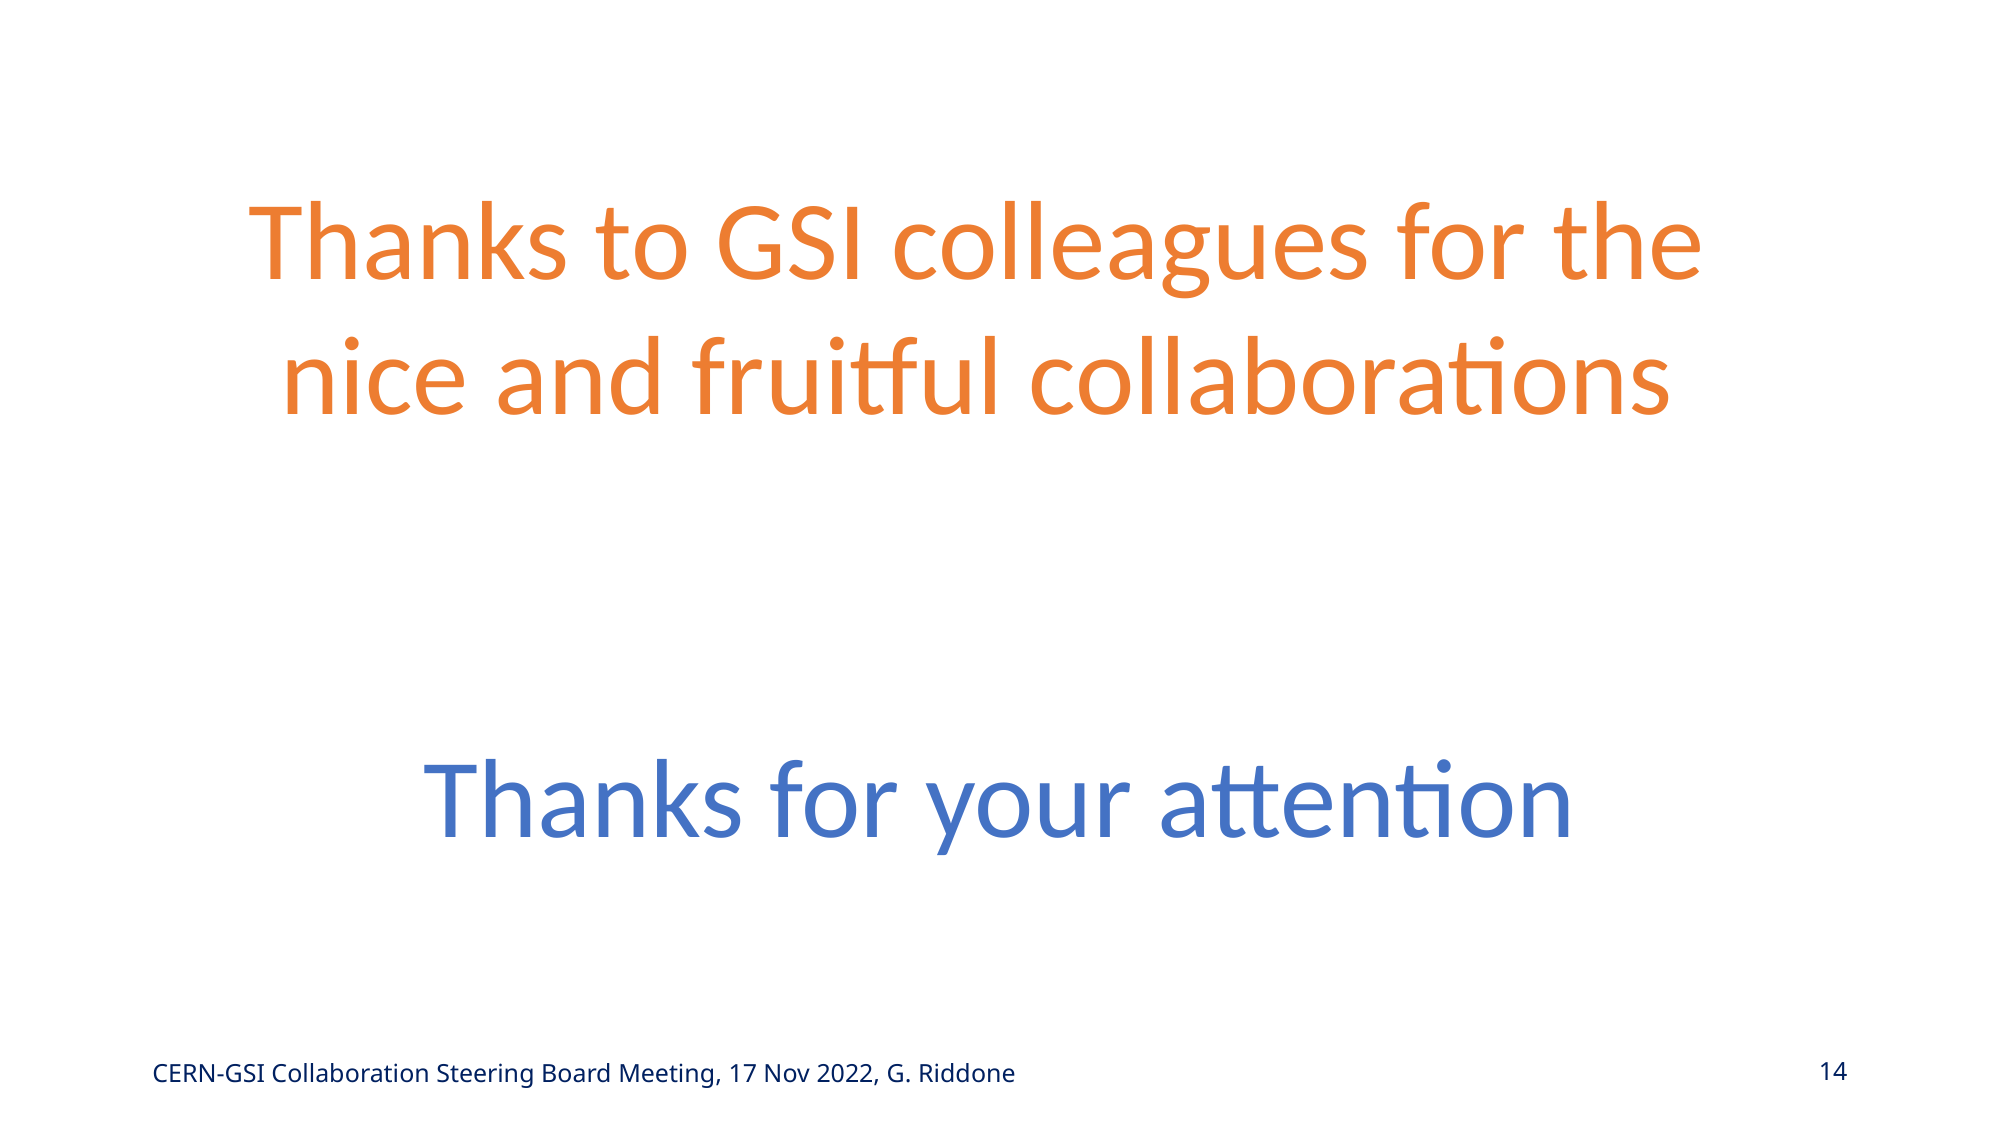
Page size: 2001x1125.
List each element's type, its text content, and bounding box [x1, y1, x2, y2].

text_box Thanks for your attention [408, 717, 1592, 868]
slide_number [137, 1042, 1068, 1103]
slide_number 14 [1412, 1042, 1863, 1103]
text_box Thanks to GSI colleagues for the nice and fruitful collaborations [185, 159, 1770, 445]
